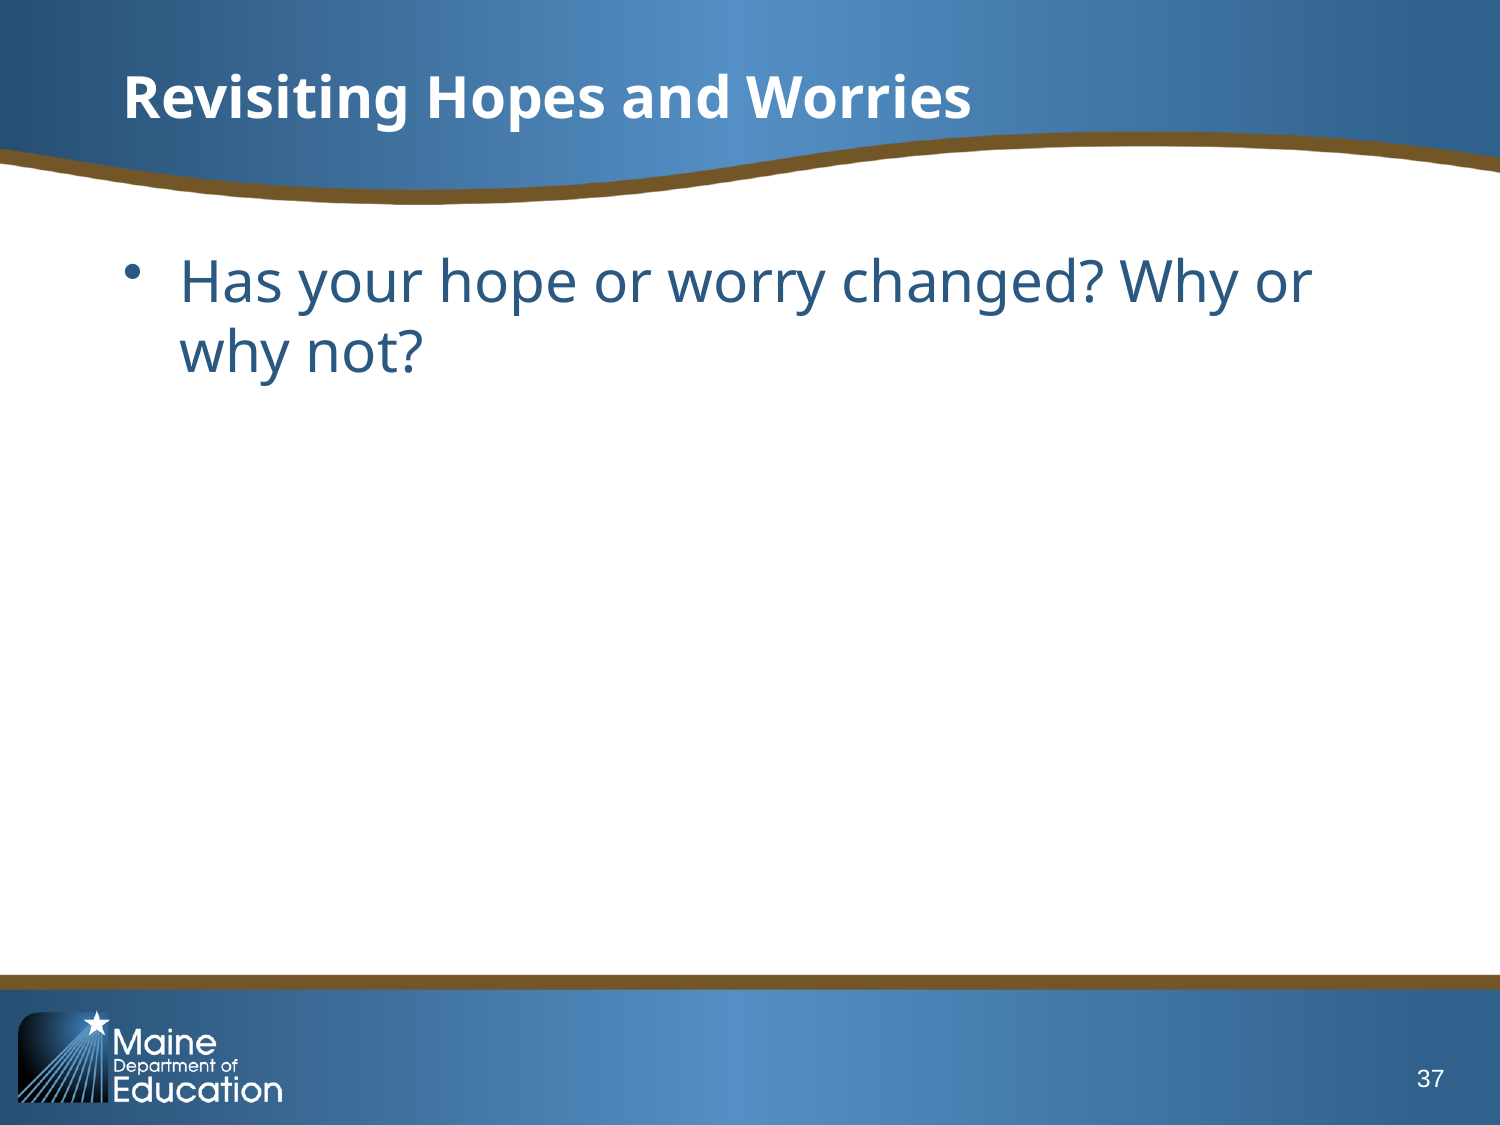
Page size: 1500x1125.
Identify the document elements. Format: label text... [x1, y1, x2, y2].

list Has your hope or worry changed? Why or why not? [107, 236, 1450, 900]
slide_number 37 [1402, 1055, 1465, 1106]
title Revisiting Hopes and Worries [107, 0, 1099, 138]
picture [0, 0, 1500, 1125]
